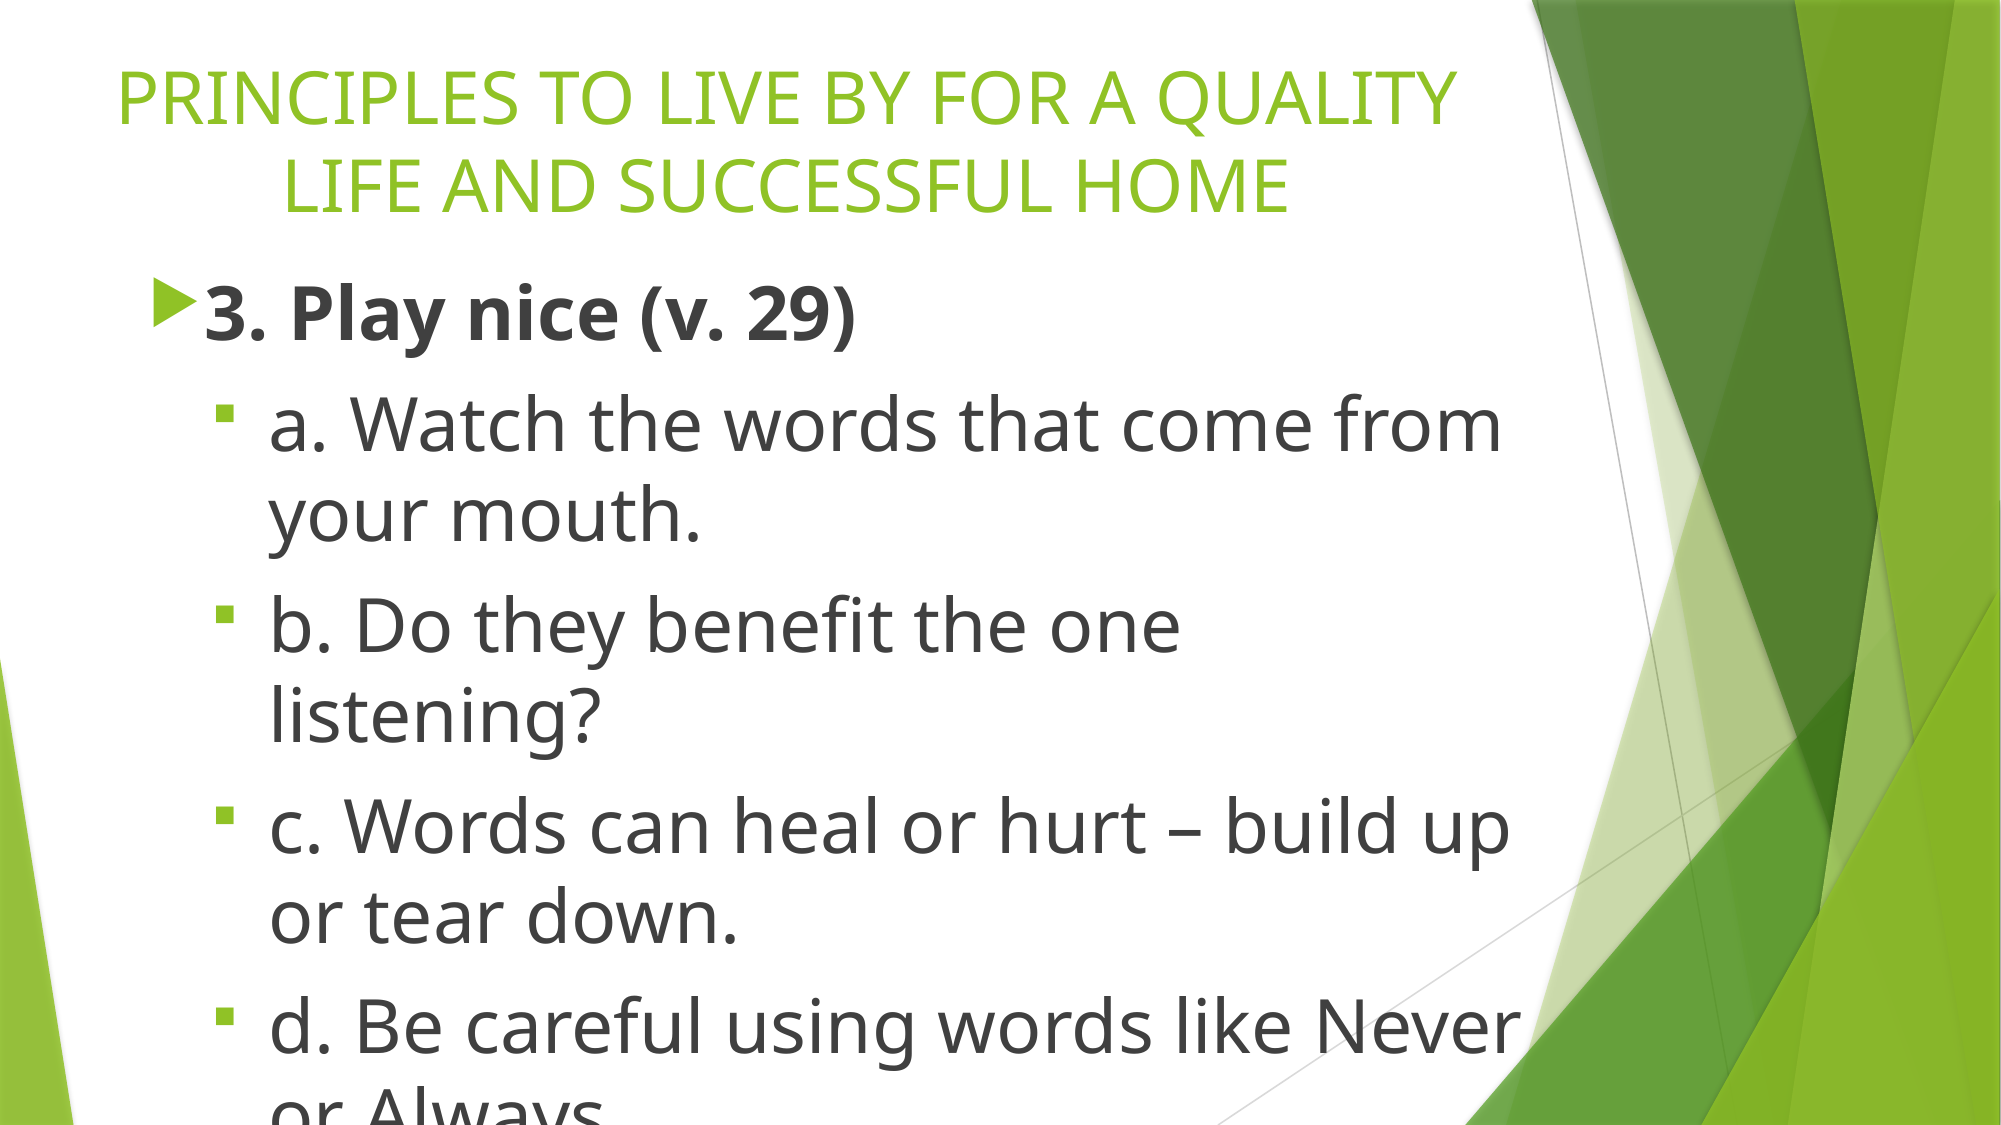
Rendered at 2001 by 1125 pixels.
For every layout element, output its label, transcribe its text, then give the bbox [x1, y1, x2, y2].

list 3. Play nice (v. 29) a. Watch the words that come from your mouth. b. Do they benefit the one listening? c. Words can heal or hurt – build up or tear down. d. Be careful using words like Never or Always. [133, 258, 1544, 1096]
title PRINCIPLES TO LIVE BY FOR A QUALITY LIFE AND SUCCESSFUL HOME [52, 43, 1522, 292]
